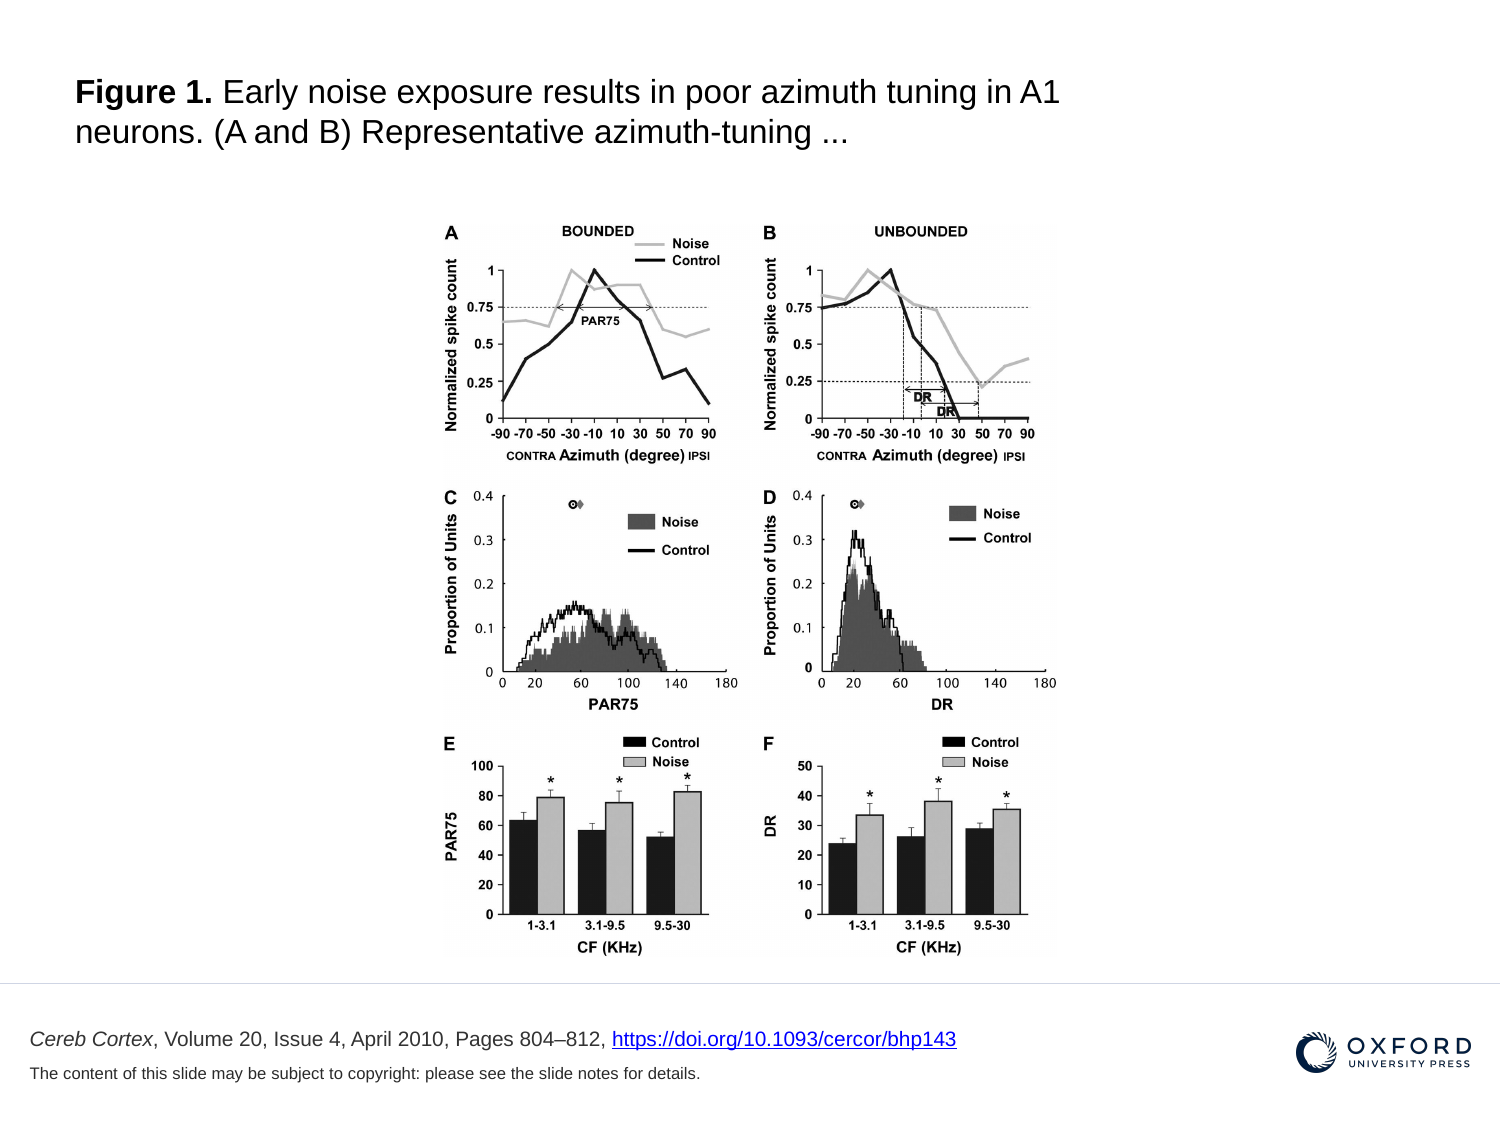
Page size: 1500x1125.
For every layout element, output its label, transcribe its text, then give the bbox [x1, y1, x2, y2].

footer Cereb Cortex, Volume 20, Issue 4, April 2010, Pages 804–812, https://doi.org/10.1093/cercor/bhp143 The content of this slide may be subject to copyright: please see the slide notes for details. [0, 983, 1260, 1125]
picture [443, 224, 1057, 957]
title Figure 1. Early noise exposure results in poor azimuth tuning in A1 neurons. (A and B) Representative azimuth-tuning ... [75, 69, 1078, 171]
picture [1296, 1032, 1471, 1073]
